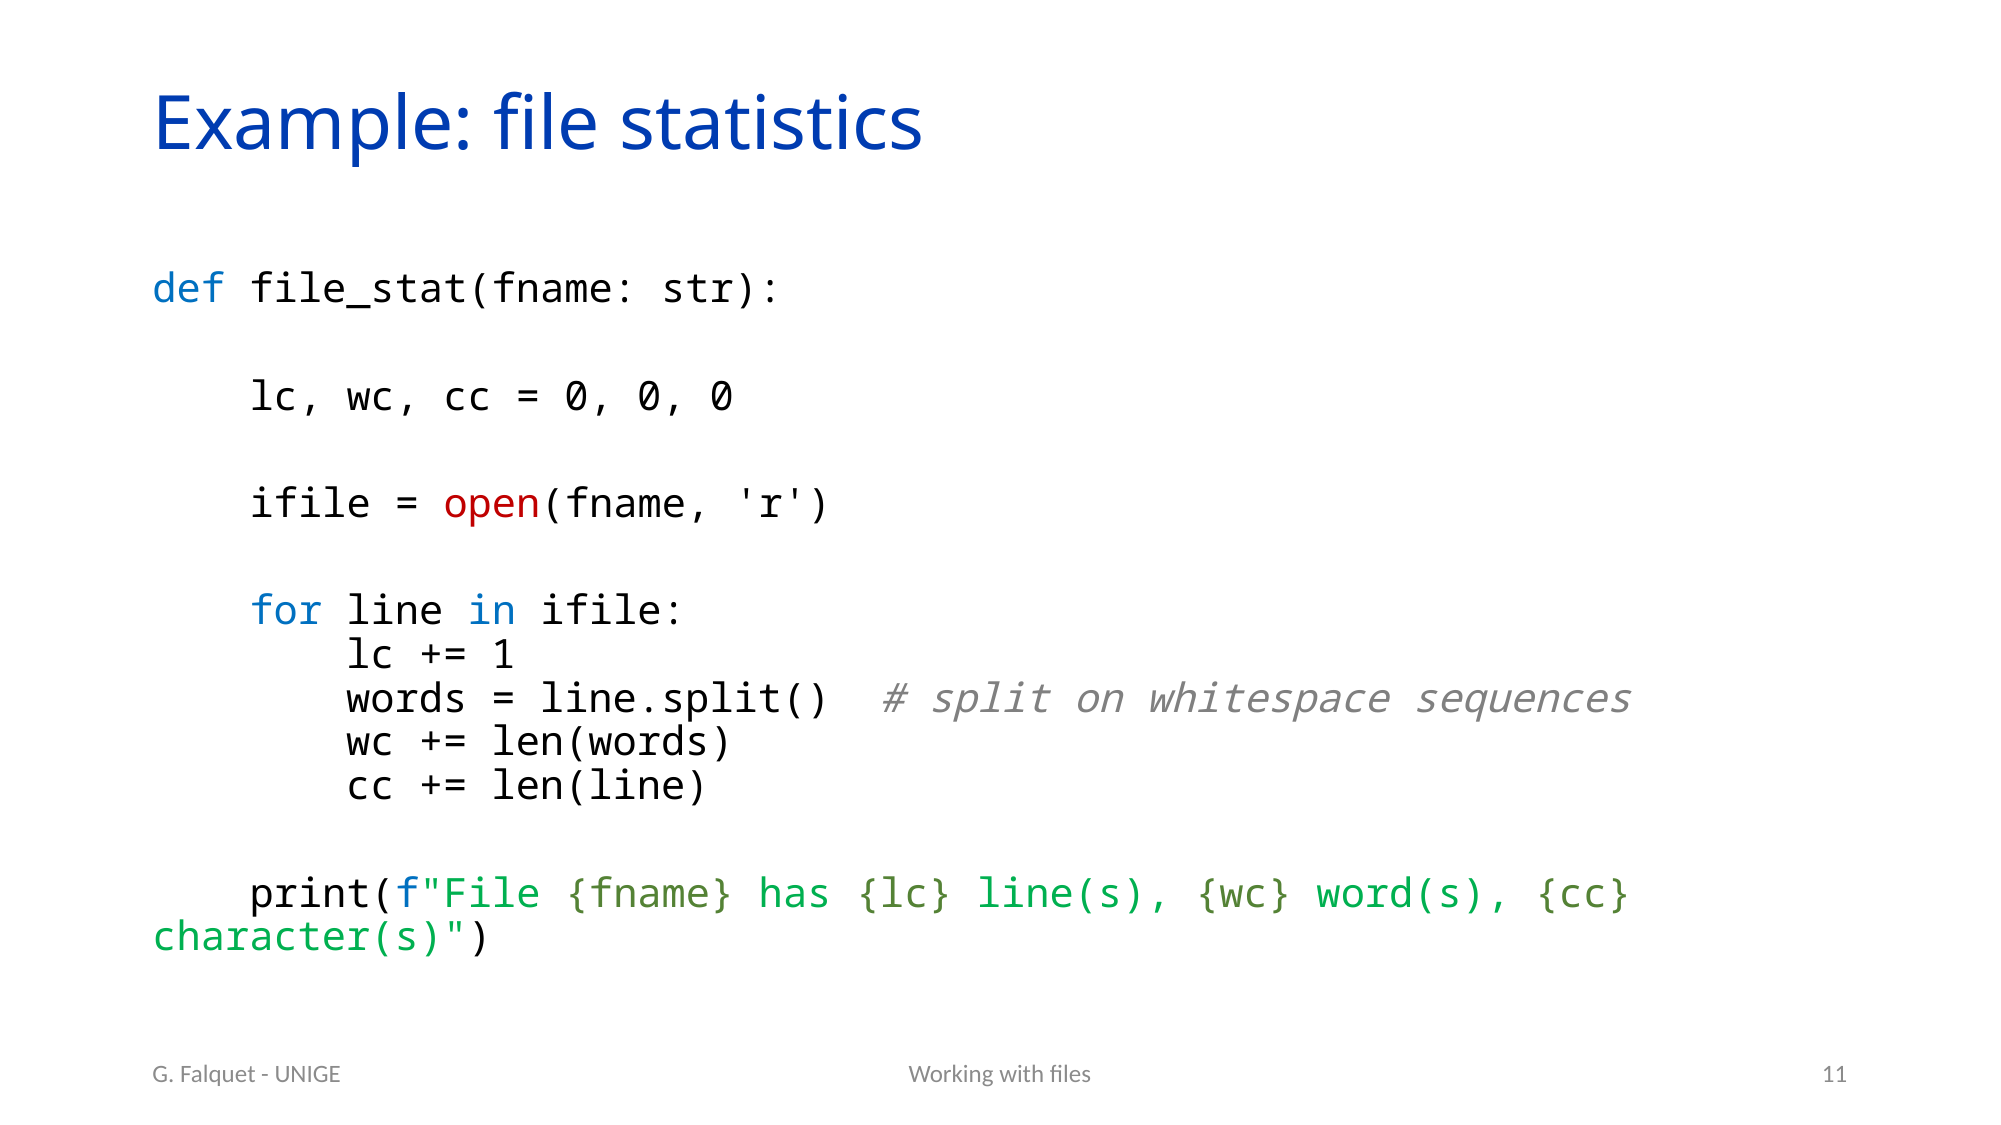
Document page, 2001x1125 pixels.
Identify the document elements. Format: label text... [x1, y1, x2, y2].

slide_number 11 [1412, 1042, 1863, 1103]
footer Working with files [662, 1042, 1338, 1103]
list def file_stat(fname: str): lc, wc, cc = 0, 0, 0 ifile = open(fname, 'r') for line in ifile: lc += 1 words = line.split() # split on whitespace sequences wc += len(words) cc += len(line) print(f"File {fname} has {lc} line(s), {wc} word(s), {cc} character(s)") [137, 260, 1863, 1014]
slide_number G. Falquet - UNIGE [137, 1042, 588, 1103]
title Example: file statistics [137, 59, 1863, 192]
